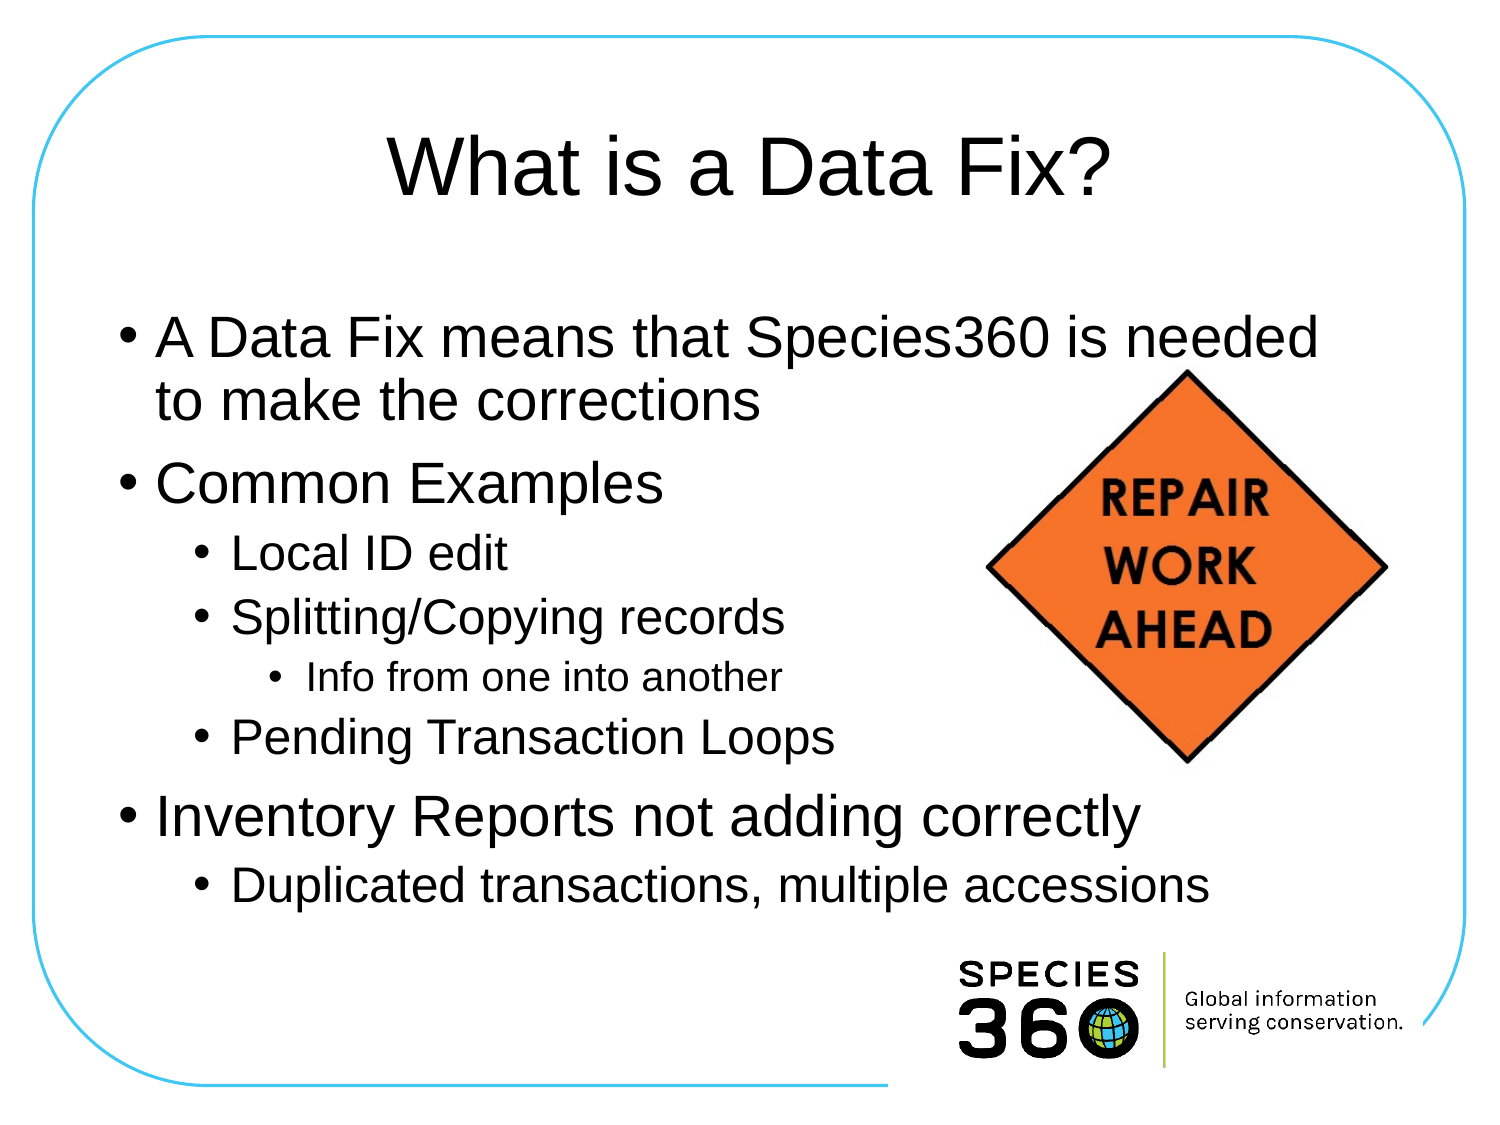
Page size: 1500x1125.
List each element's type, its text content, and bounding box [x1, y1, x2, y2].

picture [976, 364, 1397, 779]
list A Data Fix means that Species360 is needed to make the corrections Common Examples Local ID edit Splitting/Copying records Info from one into another Pending Transaction Loops Inventory Reports not adding correctly Duplicated transactions, multiple accessions [103, 299, 1397, 1014]
picture [954, 944, 1407, 1075]
title What is a Data Fix? [103, 59, 1397, 278]
